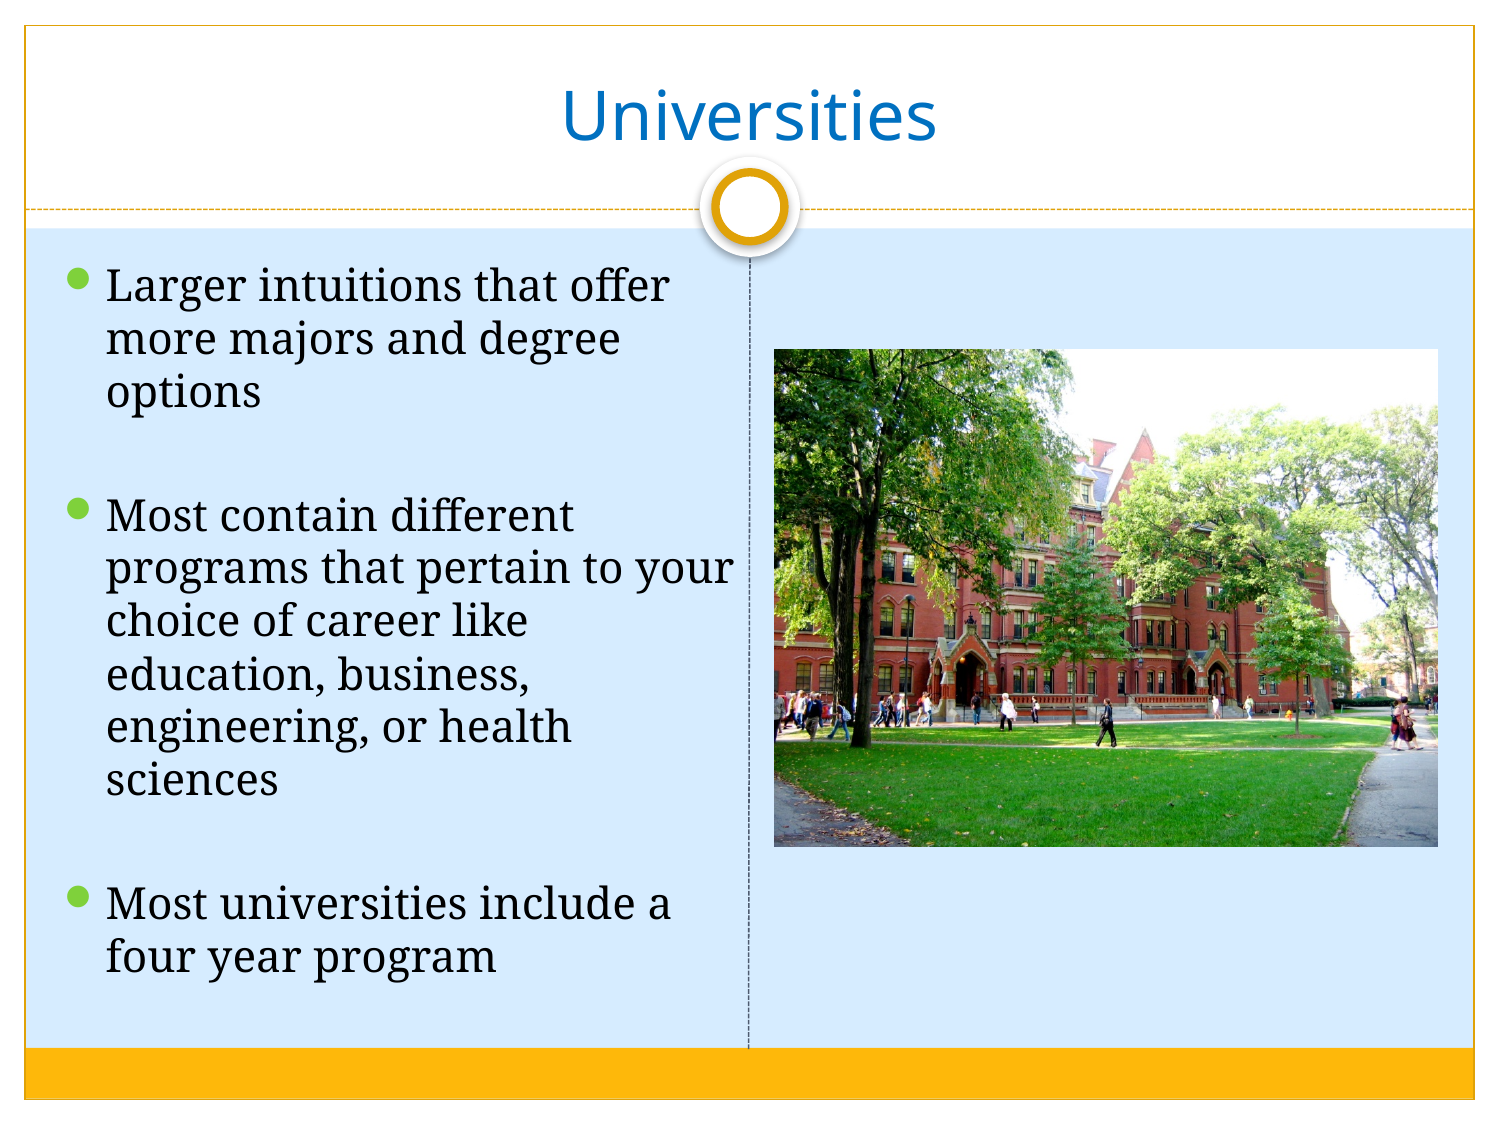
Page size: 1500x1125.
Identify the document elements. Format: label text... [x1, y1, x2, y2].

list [774, 349, 1438, 848]
title Universities [49, 37, 1450, 162]
list Larger intuitions that offer more majors and degree options Most contain different programs that pertain to your choice of career like education, business, engineering, or health sciences Most universities include a four year program [49, 249, 750, 993]
